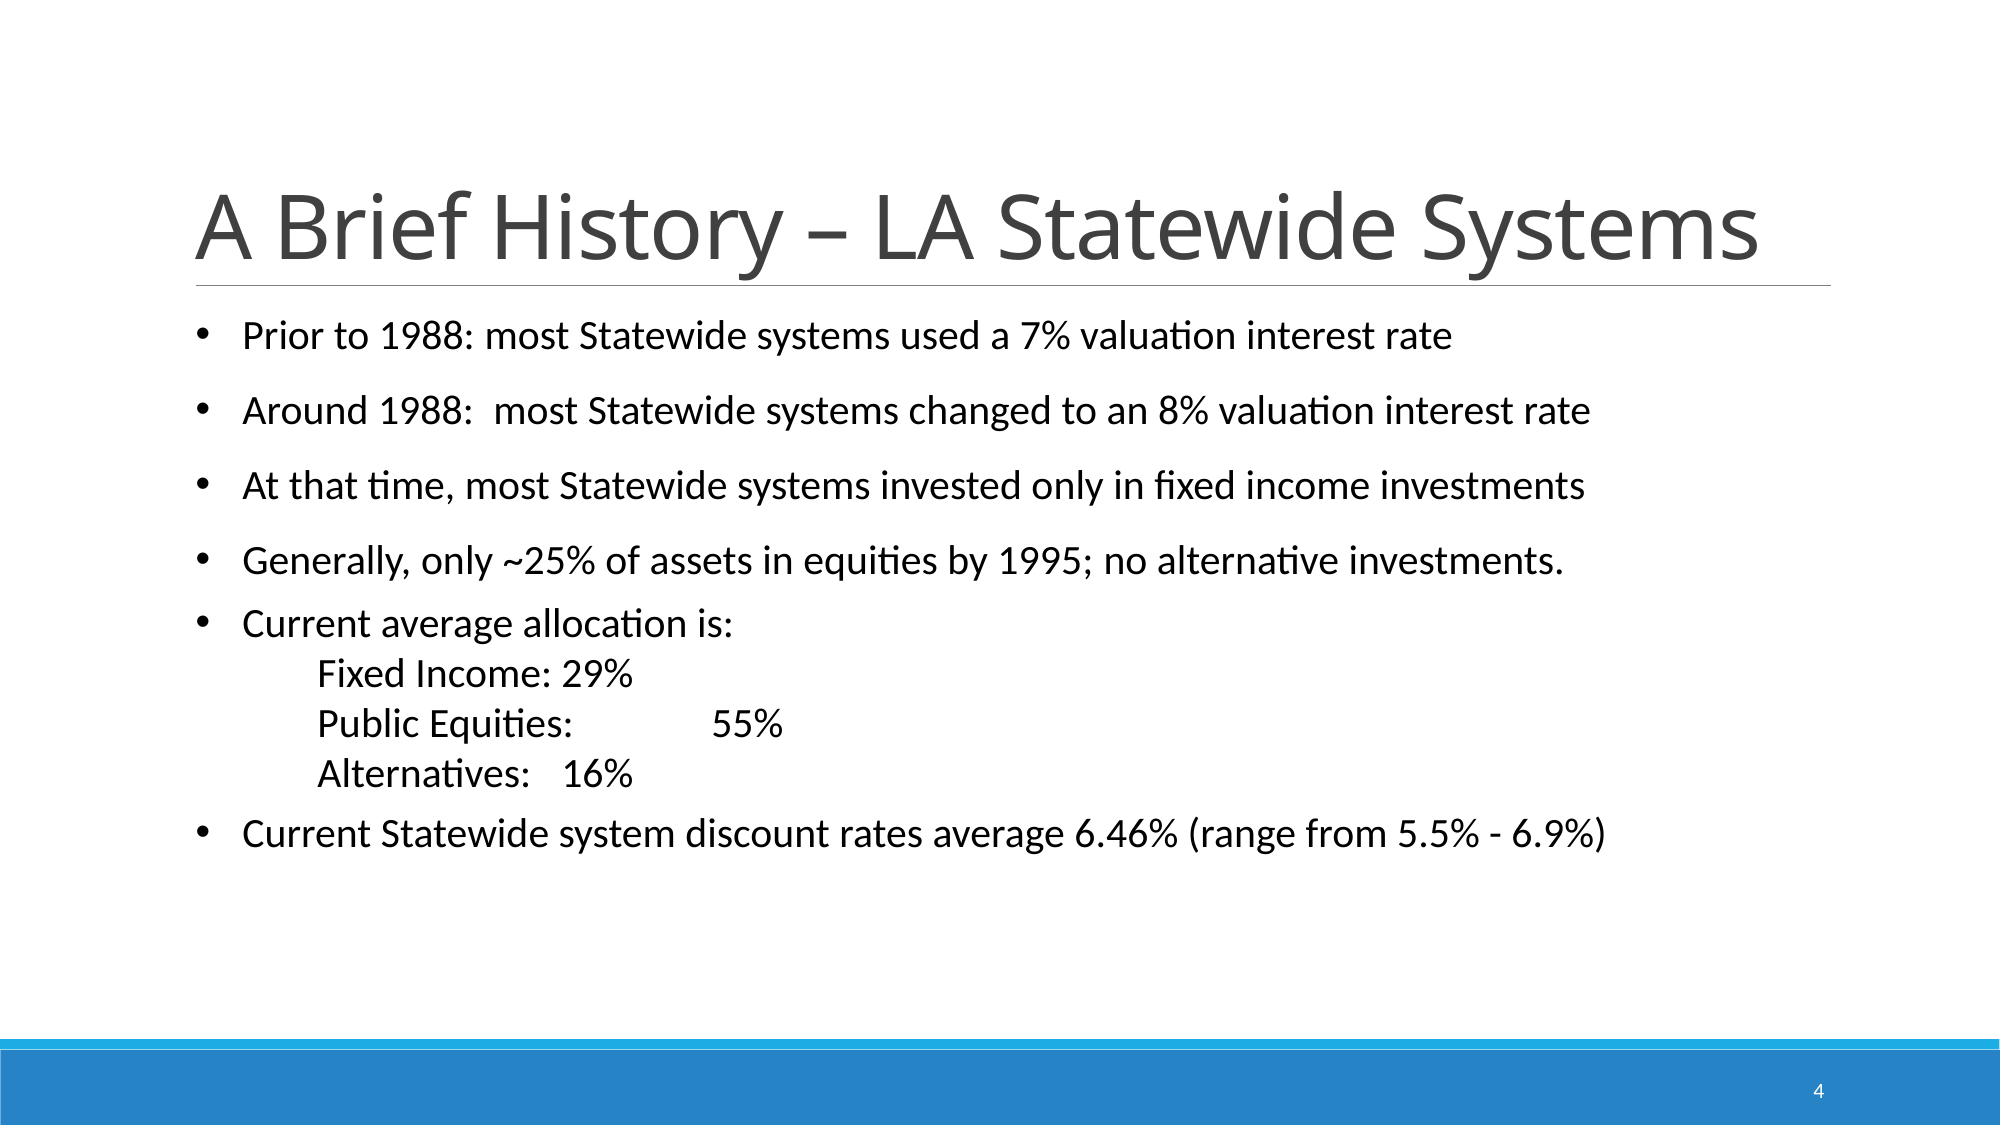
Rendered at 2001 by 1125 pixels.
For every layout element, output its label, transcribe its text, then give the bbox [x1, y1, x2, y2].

text_box Prior to 1988: most Statewide systems used a 7% valuation interest rate Around 1988: most Statewide systems changed to an 8% valuation interest rate At that time, most Statewide systems invested only in fixed income investments Generally, only ~25% of assets in equities by 1995; no alternative investments. Current average allocation is: Fixed Income: 29% Public Equities: 55% Alternatives: 16% Current Statewide system discount rates average 6.46% (range from 5.5% - 6.9%) [180, 300, 1877, 864]
slide_number 4 [1624, 1059, 1840, 1120]
title A Brief History – LA Statewide Systems [180, 47, 1830, 285]
